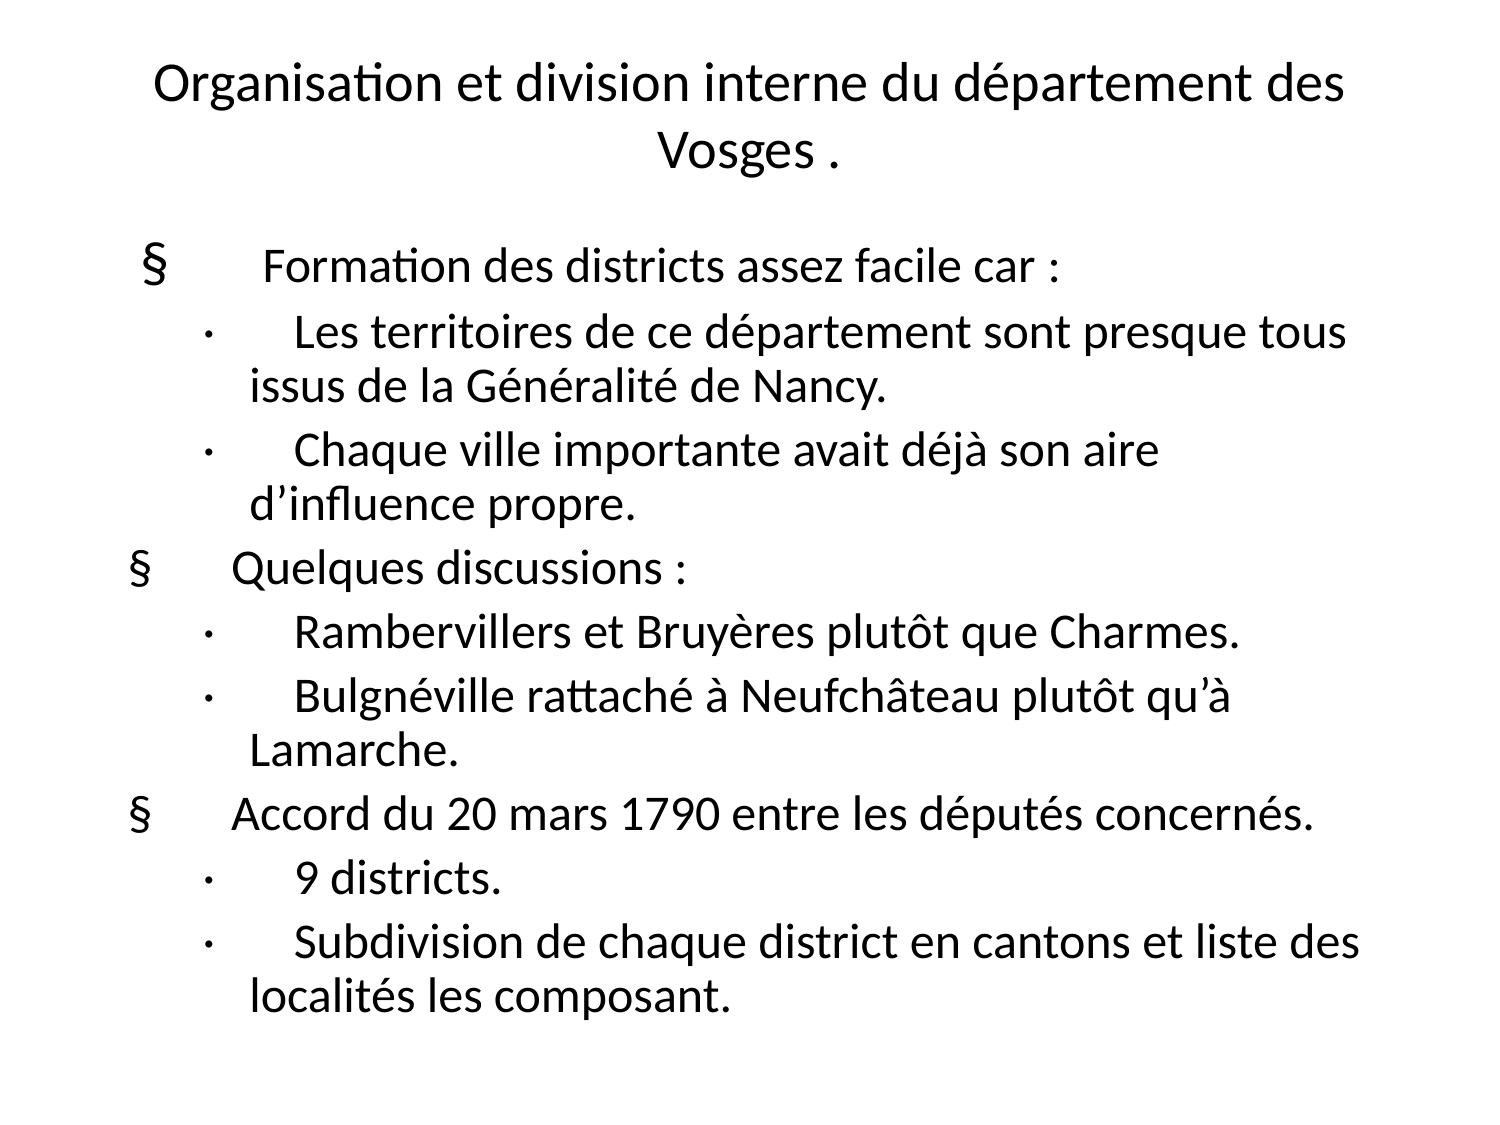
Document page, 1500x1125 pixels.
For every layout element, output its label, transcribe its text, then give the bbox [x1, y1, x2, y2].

list § Formation des districts assez facile car : · Les territoires de ce département sont presque tous issus de la Généralité de Nancy. · Chaque ville importante avait déjà son aire d’influence propre. § Quelques discussions : · Rambervillers et Bruyères plutôt que Charmes. · Bulgnéville rattaché à Neufchâteau plutôt qu’à Lamarche. § Accord du 20 mars 1790 entre les députés concernés. · 9 districts. · Subdivision de chaque district en cantons et liste des localités les composant. [112, 224, 1388, 1050]
title Organisation et division interne du département des Vosges . [112, 37, 1388, 188]
